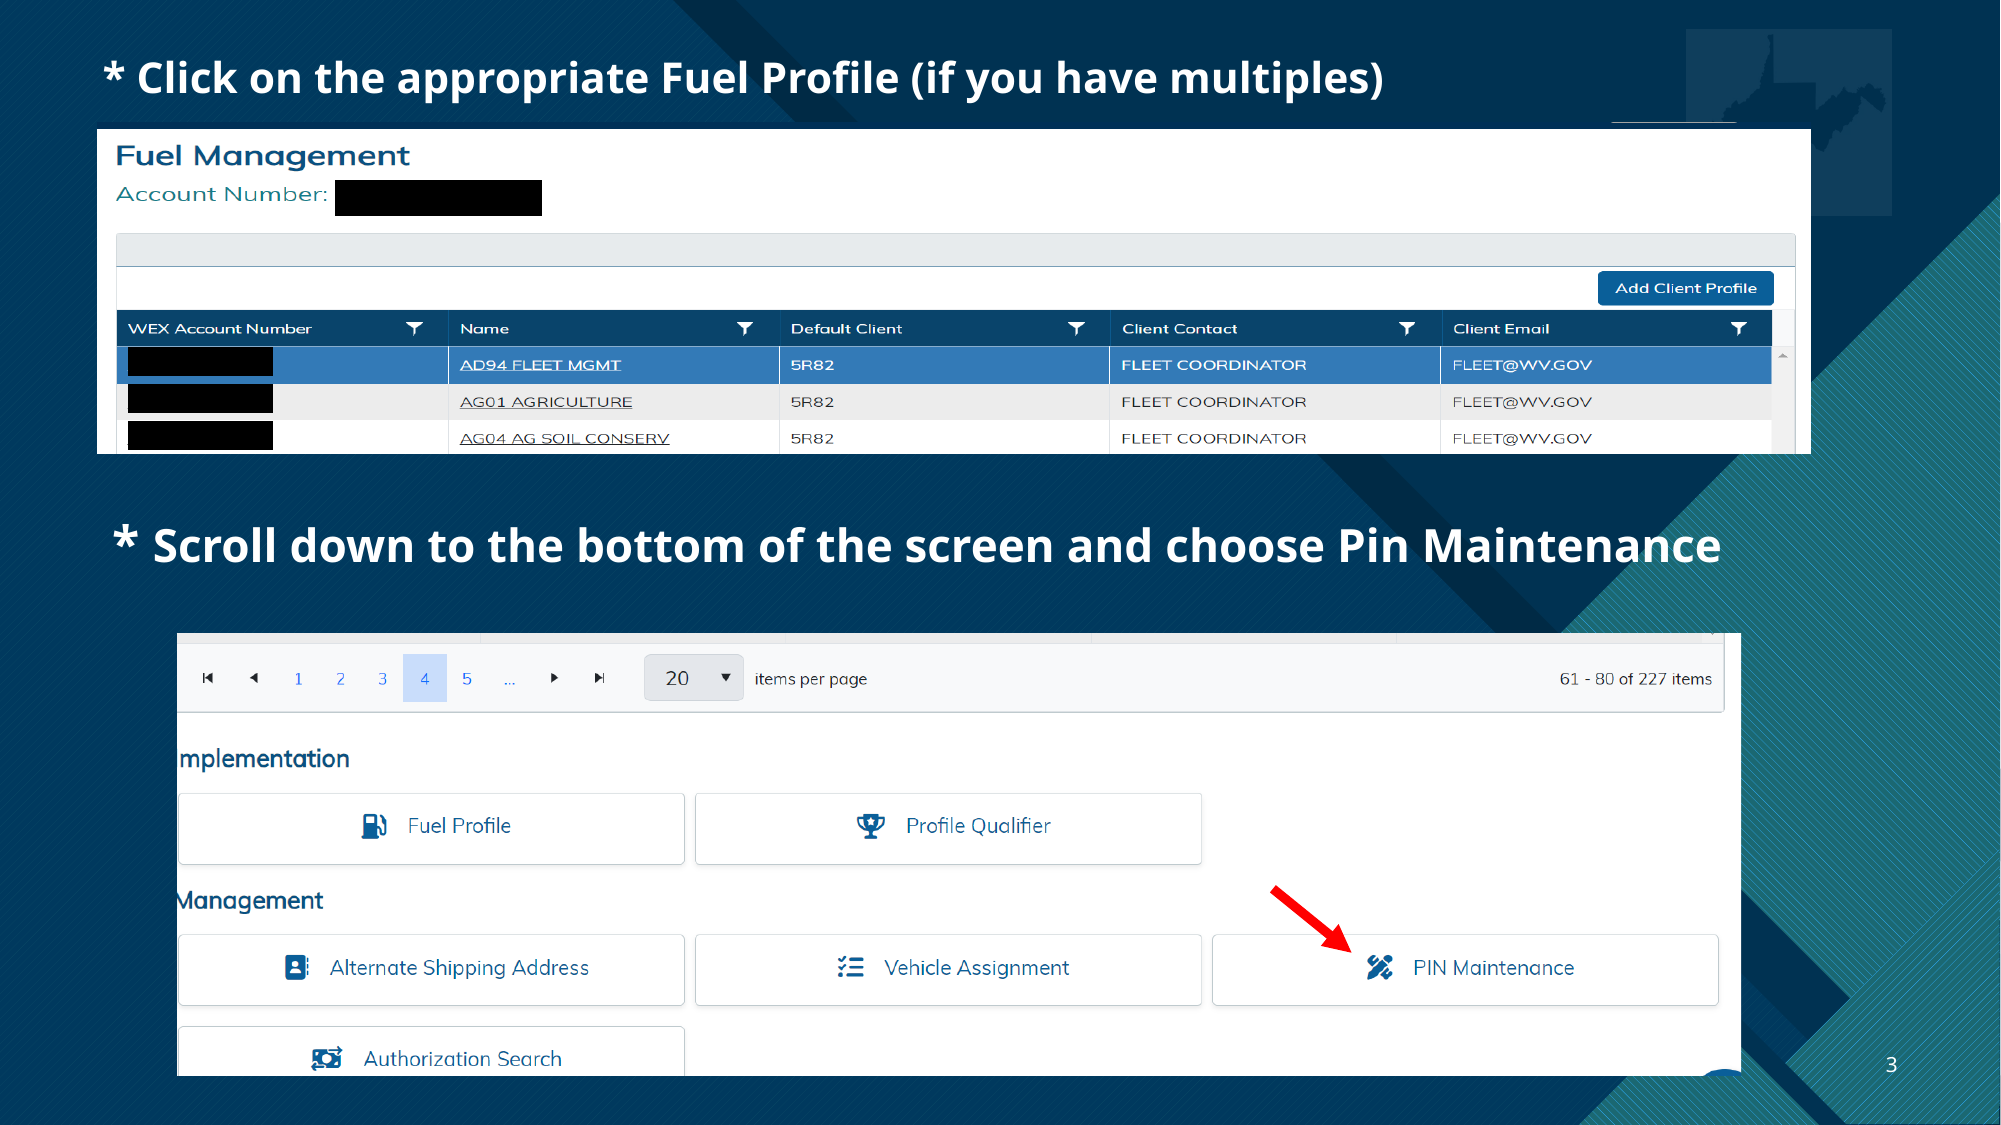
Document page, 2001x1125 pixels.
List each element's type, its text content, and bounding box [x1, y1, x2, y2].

picture [177, 633, 1742, 1076]
picture [97, 29, 1892, 454]
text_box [1742, 641, 2001, 1064]
text_box * Scroll down to the bottom of the screen and choose Pin Maintenance [97, 472, 1846, 641]
title * Click on the appropriate Fuel Profile (if you have multiples) [87, 49, 1686, 162]
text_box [1272, 888, 1352, 953]
slide_number 3 [1845, 1035, 1913, 1096]
